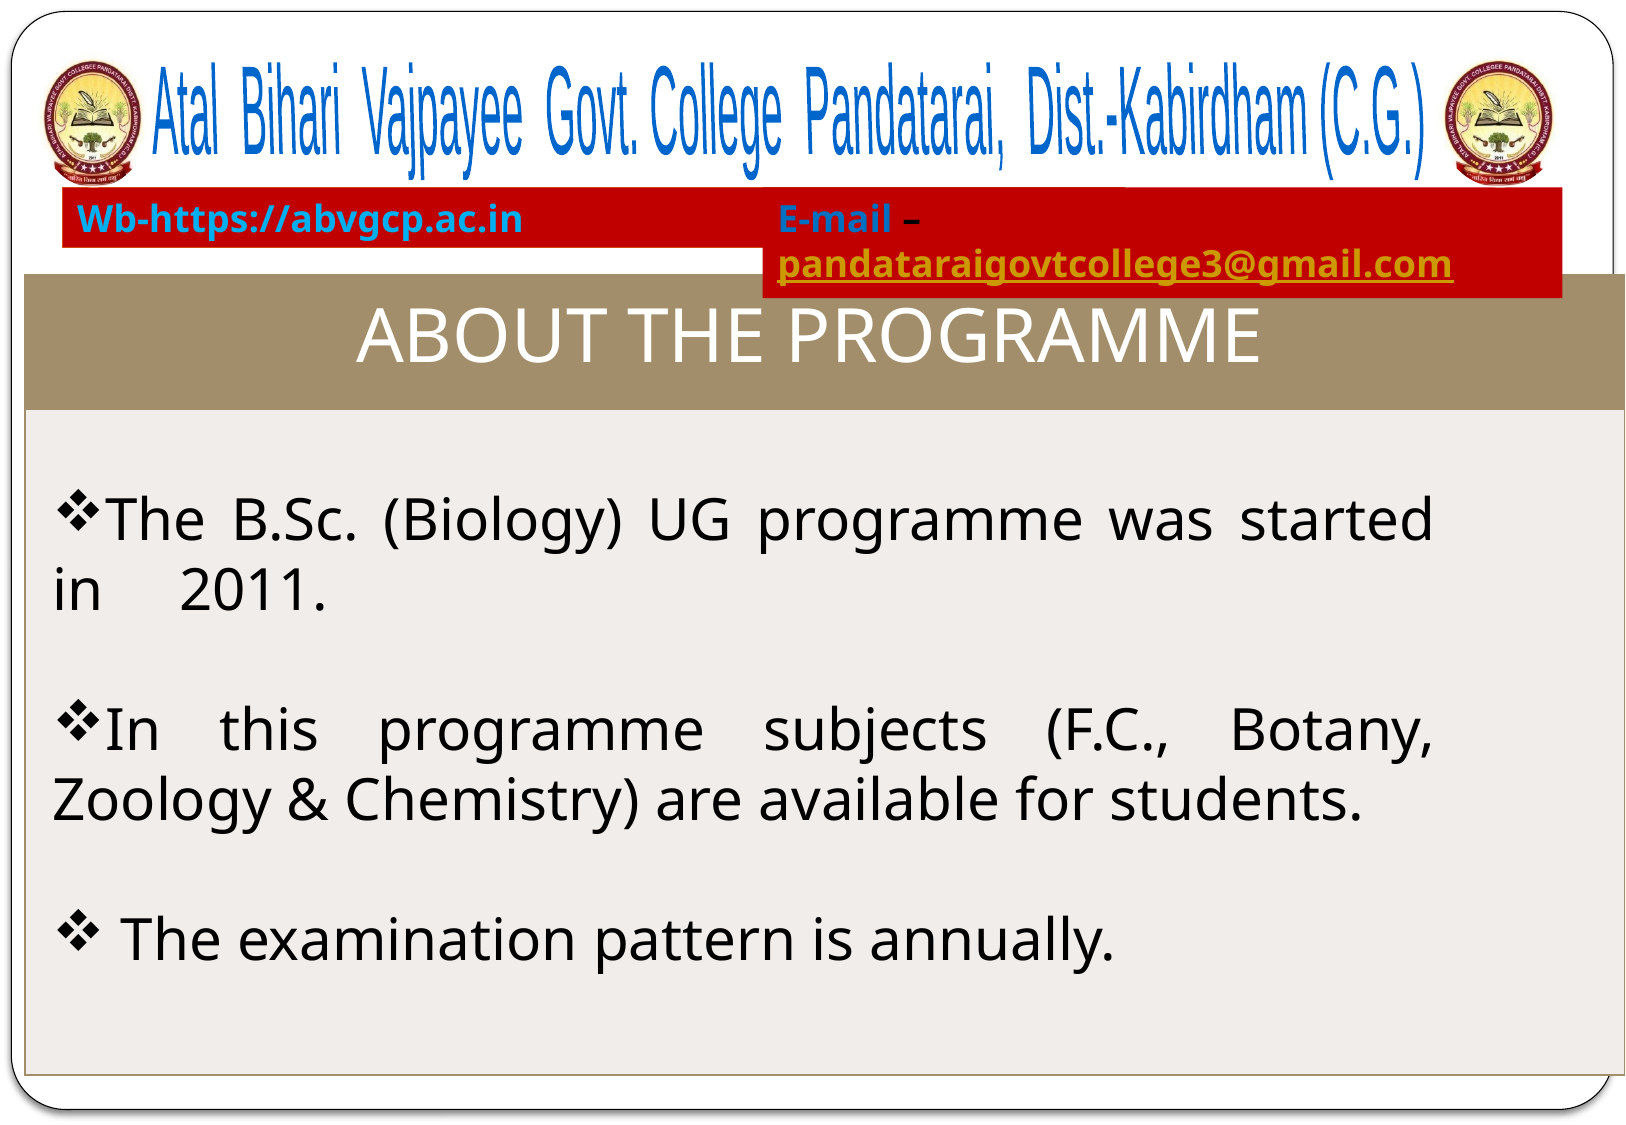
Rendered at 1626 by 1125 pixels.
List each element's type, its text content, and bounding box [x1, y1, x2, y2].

table_header ABOUT THE PROGRAMME [26, 276, 1624, 408]
text_box Wb-https://abvgcp.ac.in [62, 187, 762, 248]
text_box [1436, 48, 1564, 189]
text_box [230, 248, 762, 274]
table_cell [26, 410, 1624, 1074]
text_box [36, 48, 152, 189]
text_box The B.Sc. (Biology) UG programme was started in 2011. In this programme subjects (F.C., Botany, Zoology & Chemistry) are available for students. The examination pattern is annually. [37, 474, 1450, 980]
text_box E-mail – pandataraigovtcollege3@gmail.com [762, 187, 1563, 299]
